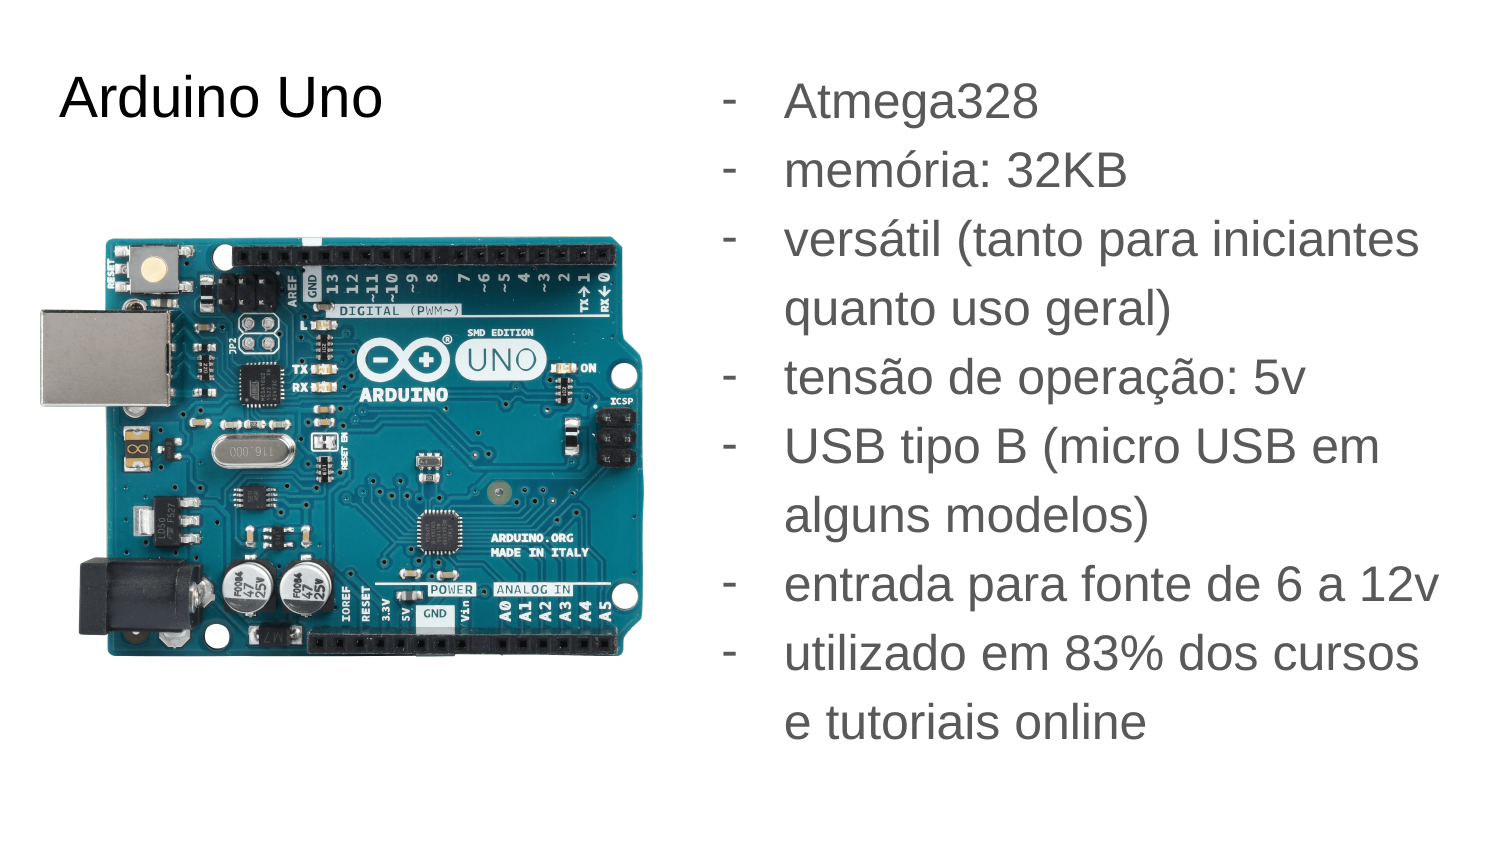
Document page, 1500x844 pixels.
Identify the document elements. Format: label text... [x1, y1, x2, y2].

list Atmega328 memória: 32KB versátil (tanto para iniciantes quanto uso geral) tensão de operação: 5v USB tipo B (micro USB em alguns modelos) entrada para fonte de 6 a 12v utilizado em 83% dos cursos e tutoriais online [693, 44, 1464, 811]
title Arduino Uno [44, 44, 584, 139]
picture [24, 226, 655, 671]
